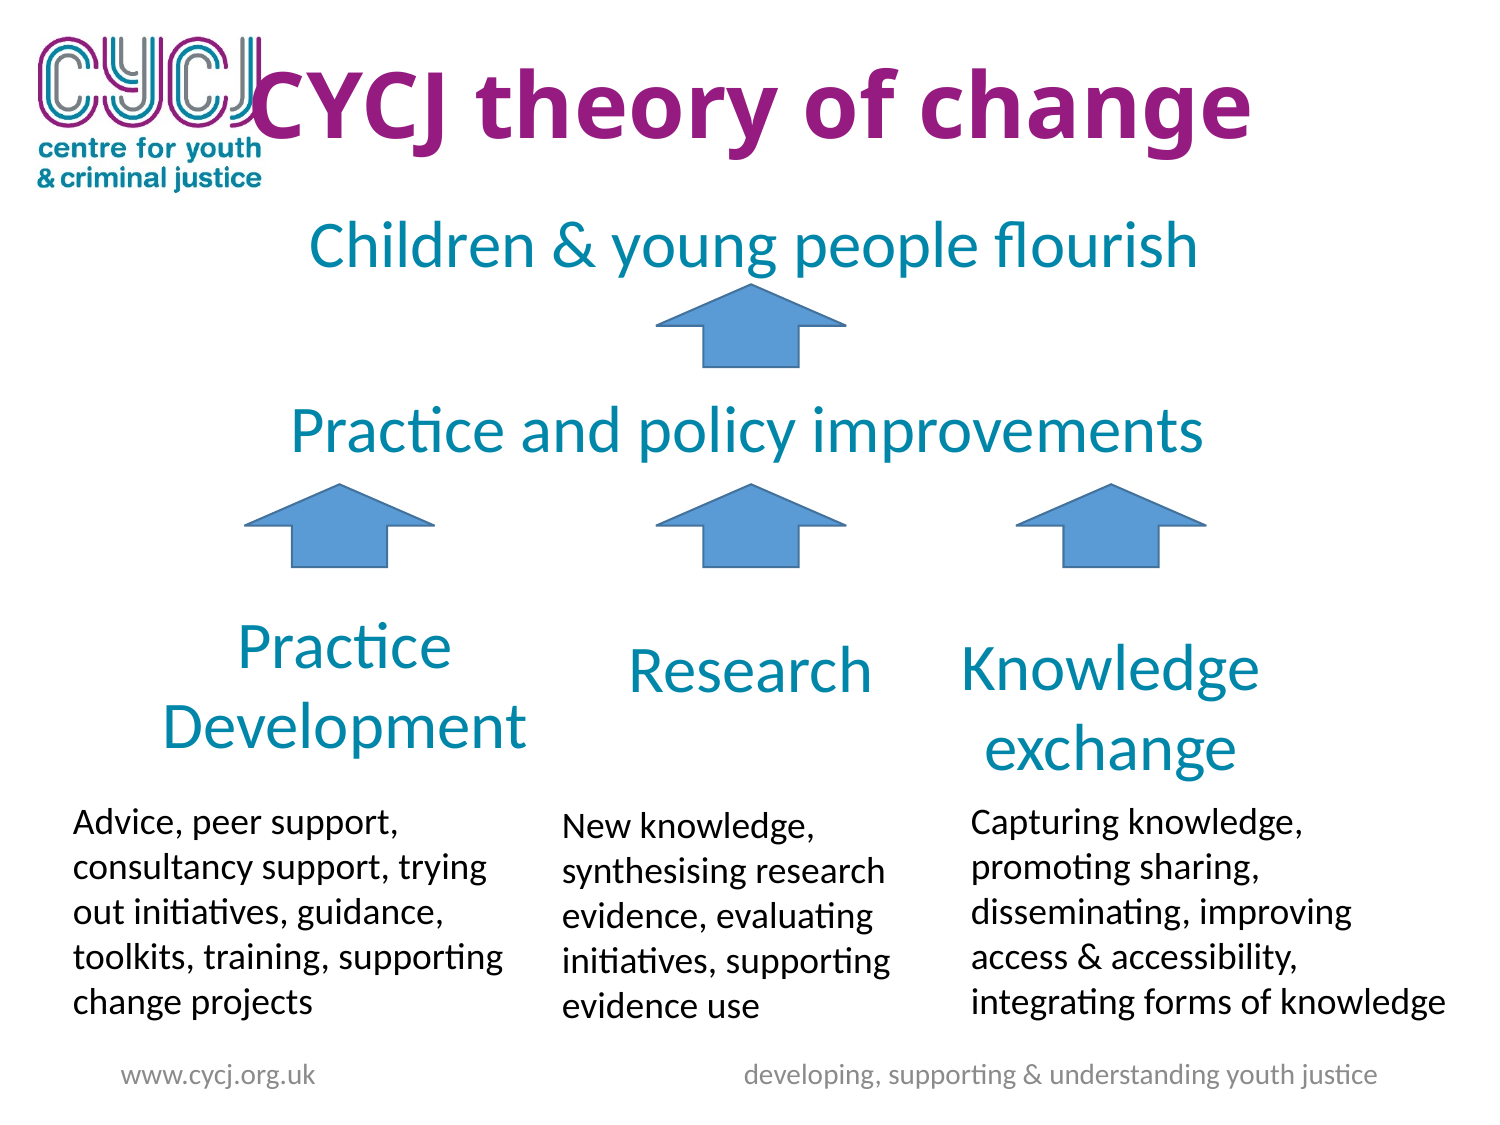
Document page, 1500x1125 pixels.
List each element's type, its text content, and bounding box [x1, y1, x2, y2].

text_box Advice, peer support, consultancy support, trying out initiatives, guidance, toolkits, training, supporting change projects [58, 789, 528, 1030]
text_box Capturing knowledge, promoting sharing, disseminating, improving access & accessibility, integrating forms of knowledge [956, 789, 1465, 1030]
text_box [655, 483, 847, 569]
title CYCJ theory of change [104, 0, 1398, 218]
text_box [1015, 483, 1207, 569]
list Children & young people flourish Practice and policy improvements [108, 202, 1403, 1028]
text_box [655, 283, 847, 369]
footer www.cycj.org.uk developing, supporting & understanding youth justice [103, 1042, 1397, 1103]
picture [35, 36, 104, 194]
text_box New knowledge, synthesising research evidence, evaluating initiatives, supporting evidence use [547, 793, 928, 1034]
text_box Knowledge exchange [927, 616, 1295, 791]
text_box Practice Development [116, 594, 574, 770]
text_box Research [603, 618, 899, 714]
text_box [243, 483, 436, 569]
